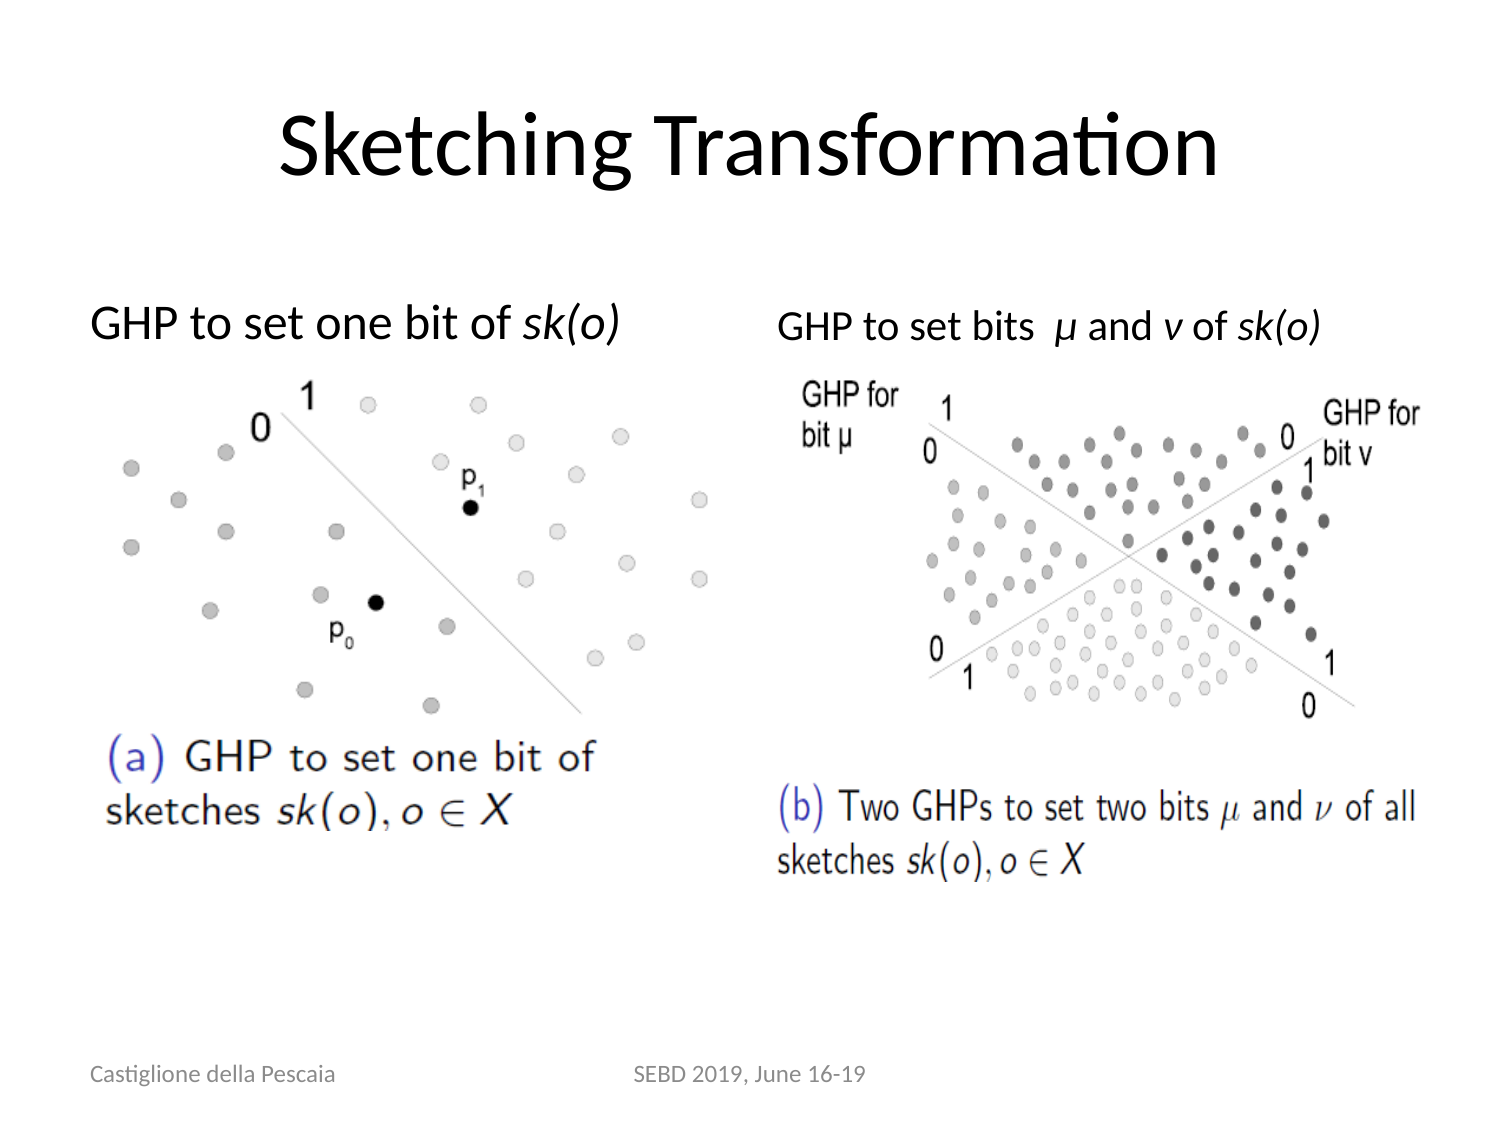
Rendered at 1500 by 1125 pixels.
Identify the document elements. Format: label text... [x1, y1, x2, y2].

title Sketching Transformation [75, 45, 1425, 233]
list GHP to set one bit of sk(o) [75, 251, 738, 357]
footer SEBD 2019, June 16-19 [512, 1042, 988, 1103]
list GHP to set bits μ and ν of sk(o) [761, 251, 1425, 357]
picture [773, 375, 1426, 902]
slide_number Castiglione della Pescaia [75, 1042, 425, 1103]
picture [99, 372, 714, 831]
